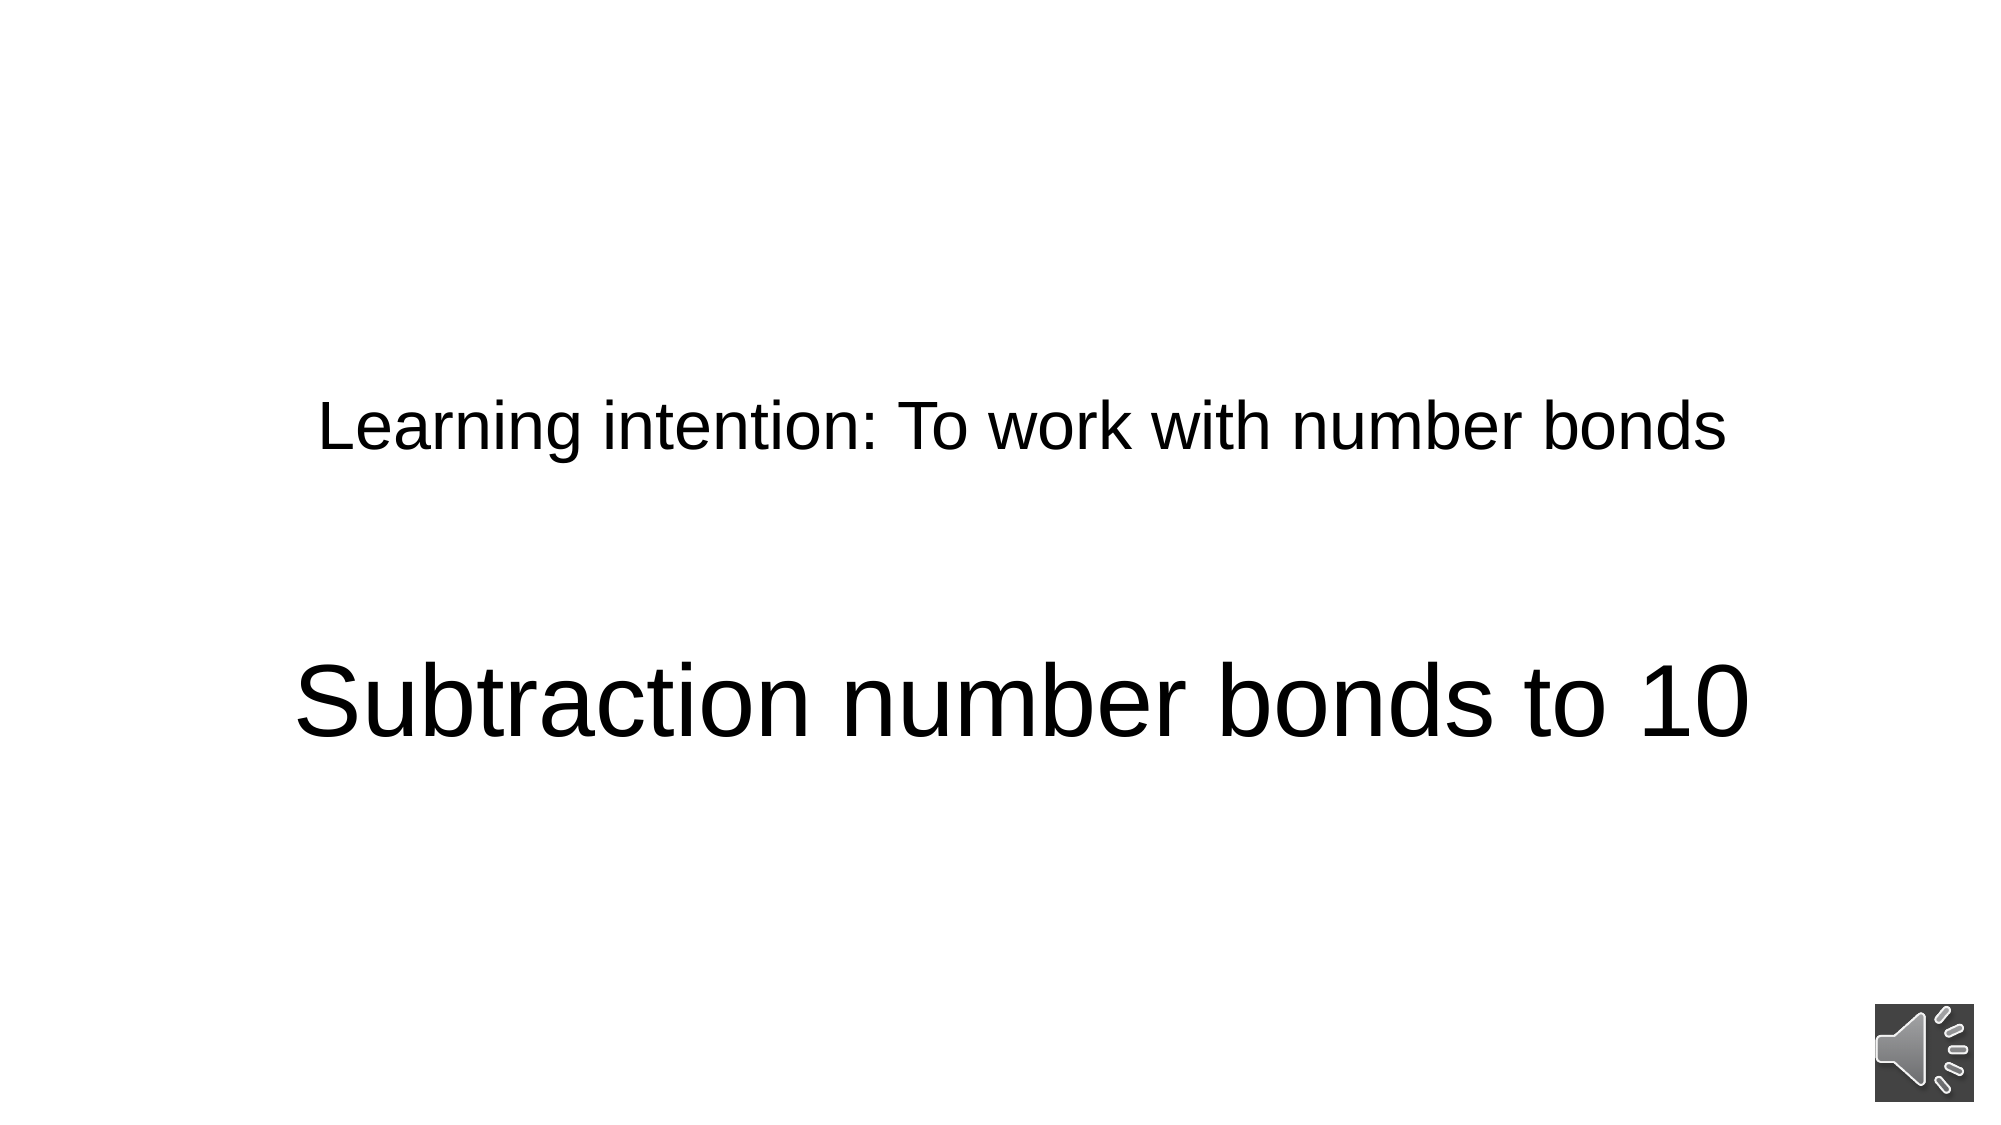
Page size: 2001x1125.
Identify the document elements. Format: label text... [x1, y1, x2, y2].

picture [1874, 1002, 1975, 1103]
title Learning intention: To work with number bonds Subtraction number bonds to 10 [273, 374, 1774, 767]
